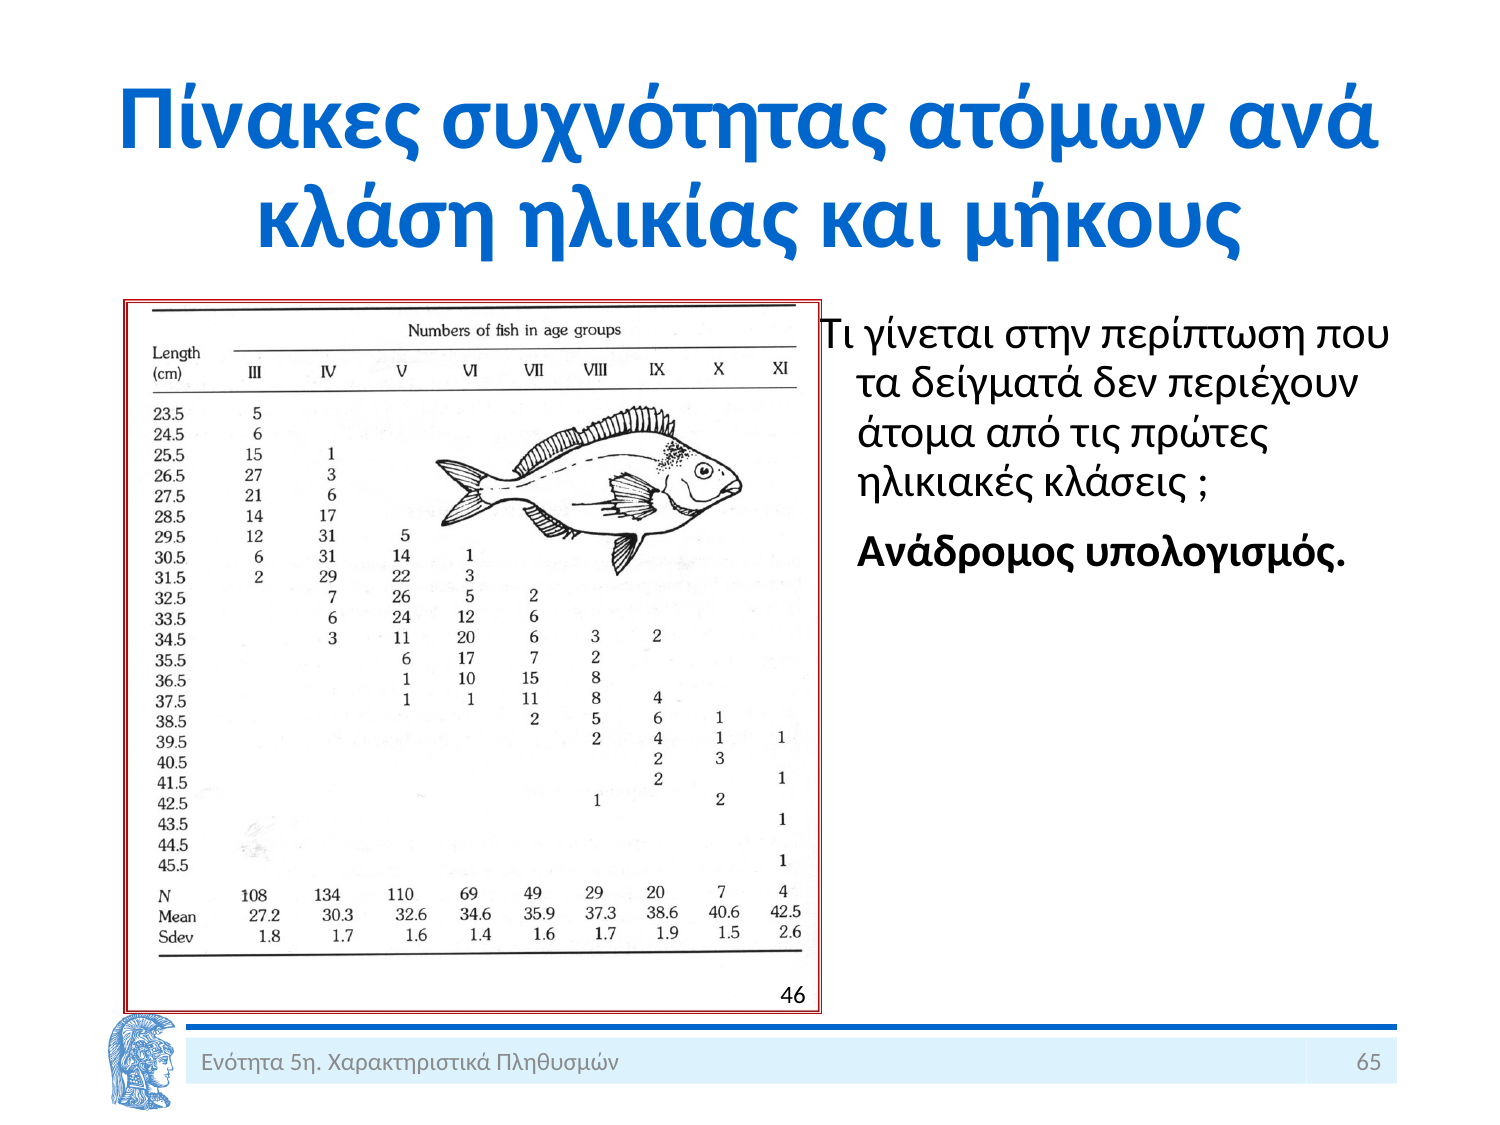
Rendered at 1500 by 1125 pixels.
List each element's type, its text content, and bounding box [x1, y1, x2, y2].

title Πίνακες συχνότητας ατόμων ανά κλάση ηλικίας και μήκους [103, 59, 1397, 278]
slide_number 65 [1306, 1037, 1397, 1084]
list Τι γίνεται στην περίπτωση που τα δείγματά δεν περιέχουν άτομα από τις πρώτες ηλικιακές κλάσεις ; Ανάδρομος υπολογισμός. [821, 301, 1443, 1015]
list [123, 299, 822, 1014]
footer Ενότητα 5η. Χαρακτηριστικά Πληθυσμών [186, 1037, 1306, 1084]
picture [103, 1011, 186, 1114]
